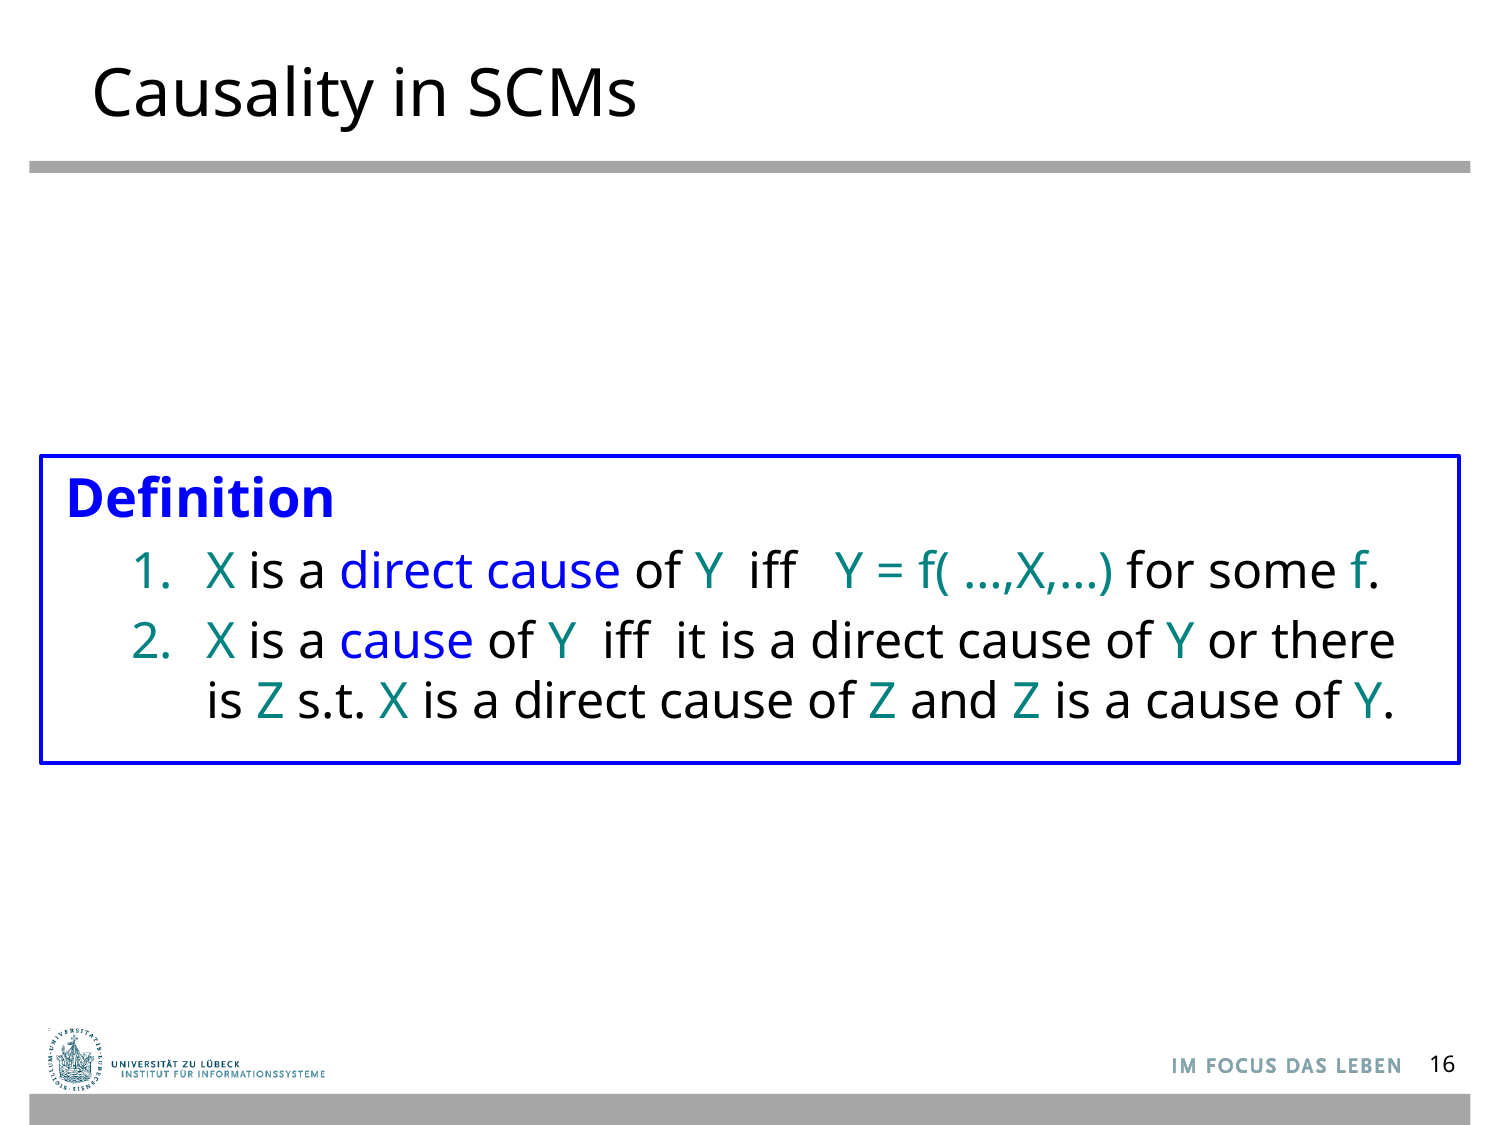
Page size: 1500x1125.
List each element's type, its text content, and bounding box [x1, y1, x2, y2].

text_box Definition X is a direct cause of Y iff Y = f( …,X,…) for some f. X is a cause of Y iff it is a direct cause of Y or there is Z s.t. X is a direct cause of Z and Z is a cause of Y. [39, 454, 1461, 765]
slide_number 16 [1305, 1050, 1471, 1083]
title Causality in SCMs [76, 42, 1427, 126]
picture [1173, 1058, 1305, 1073]
